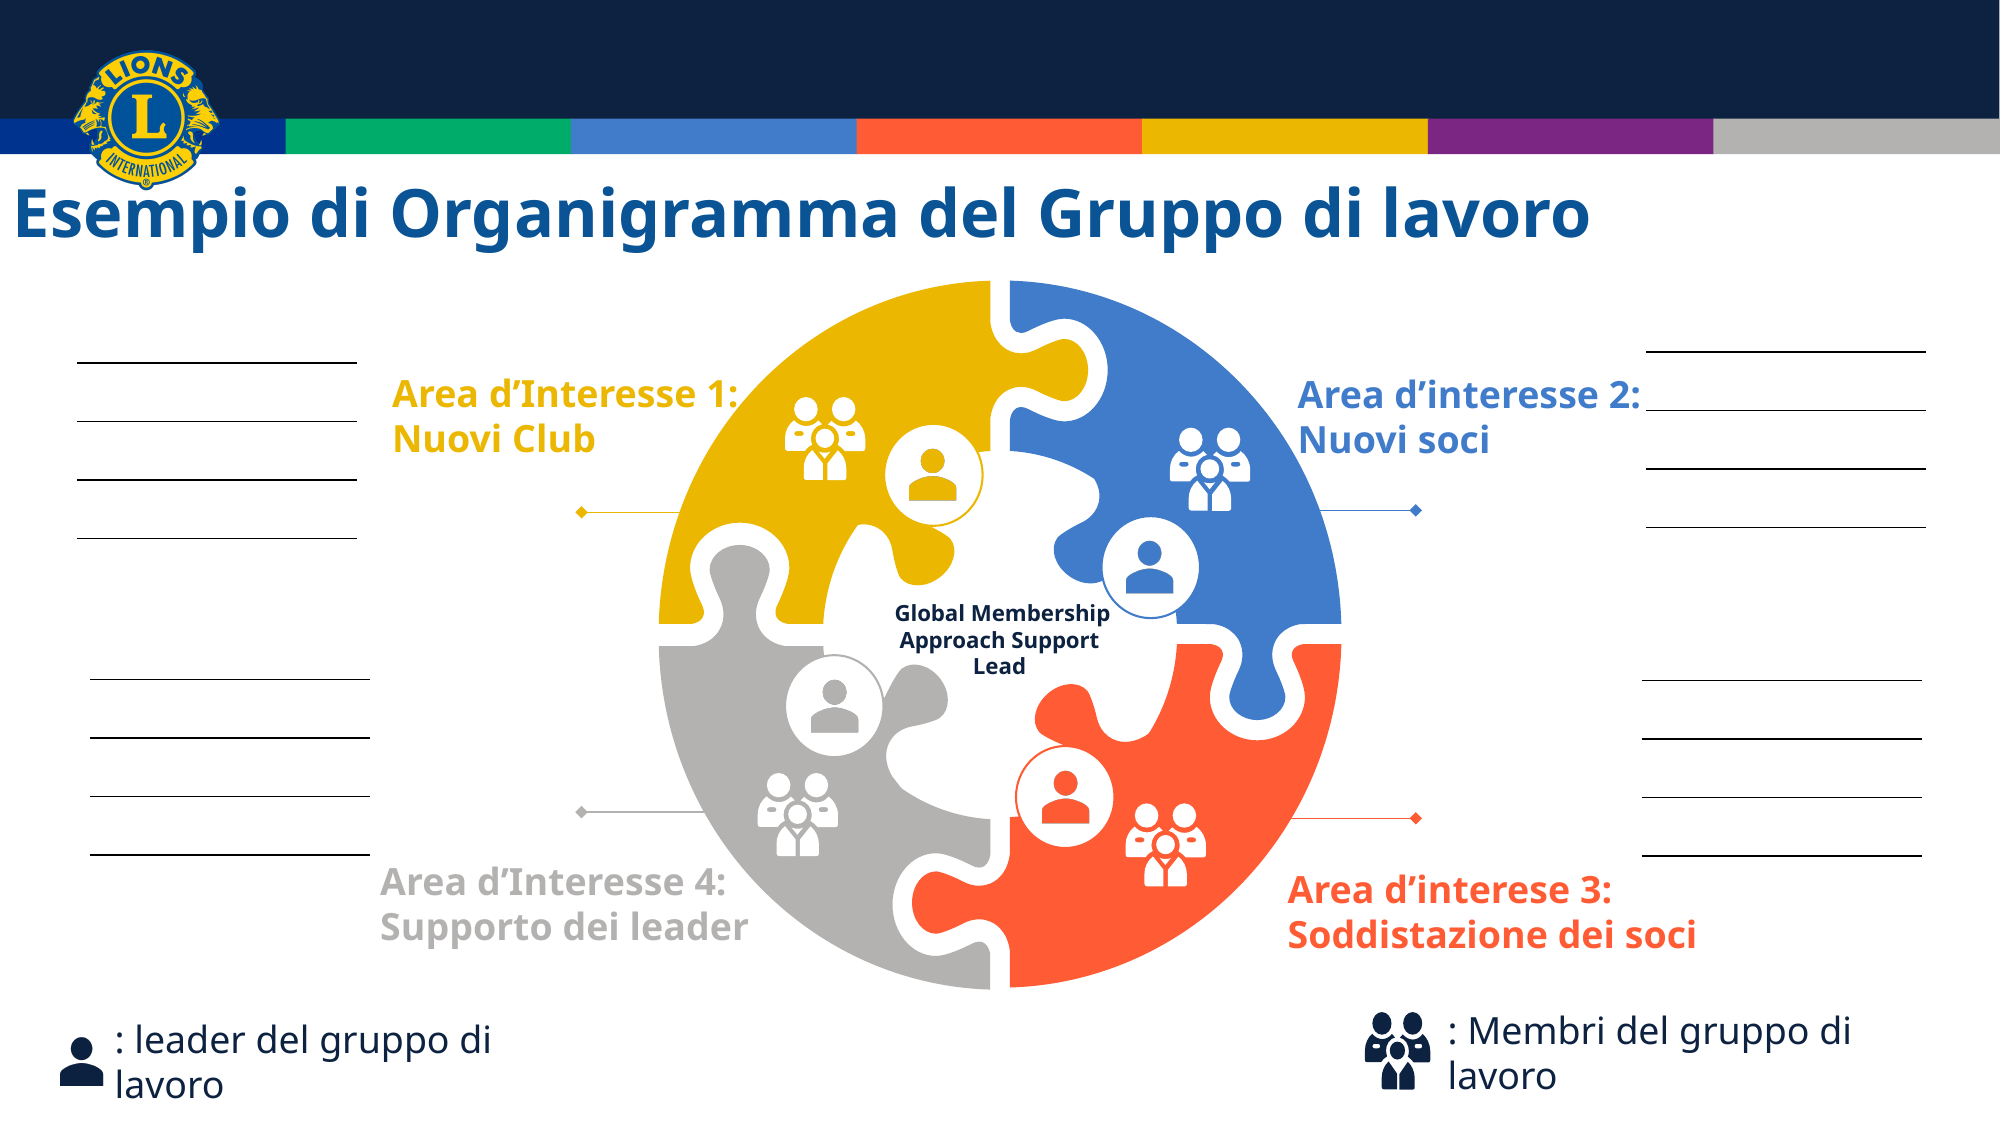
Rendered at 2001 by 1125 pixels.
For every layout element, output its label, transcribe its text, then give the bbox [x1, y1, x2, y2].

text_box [360, 280, 1736, 990]
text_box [0, 118, 63, 155]
text_box [0, 0, 2000, 118]
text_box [1641, 680, 1922, 856]
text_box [49, 1013, 614, 1110]
picture [63, 37, 223, 197]
title Esempio di Organigramma del Gruppo di lavoro [0, 172, 1999, 310]
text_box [1646, 352, 1927, 528]
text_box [76, 362, 357, 539]
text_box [1364, 1004, 1969, 1101]
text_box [90, 679, 371, 855]
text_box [223, 118, 2000, 155]
